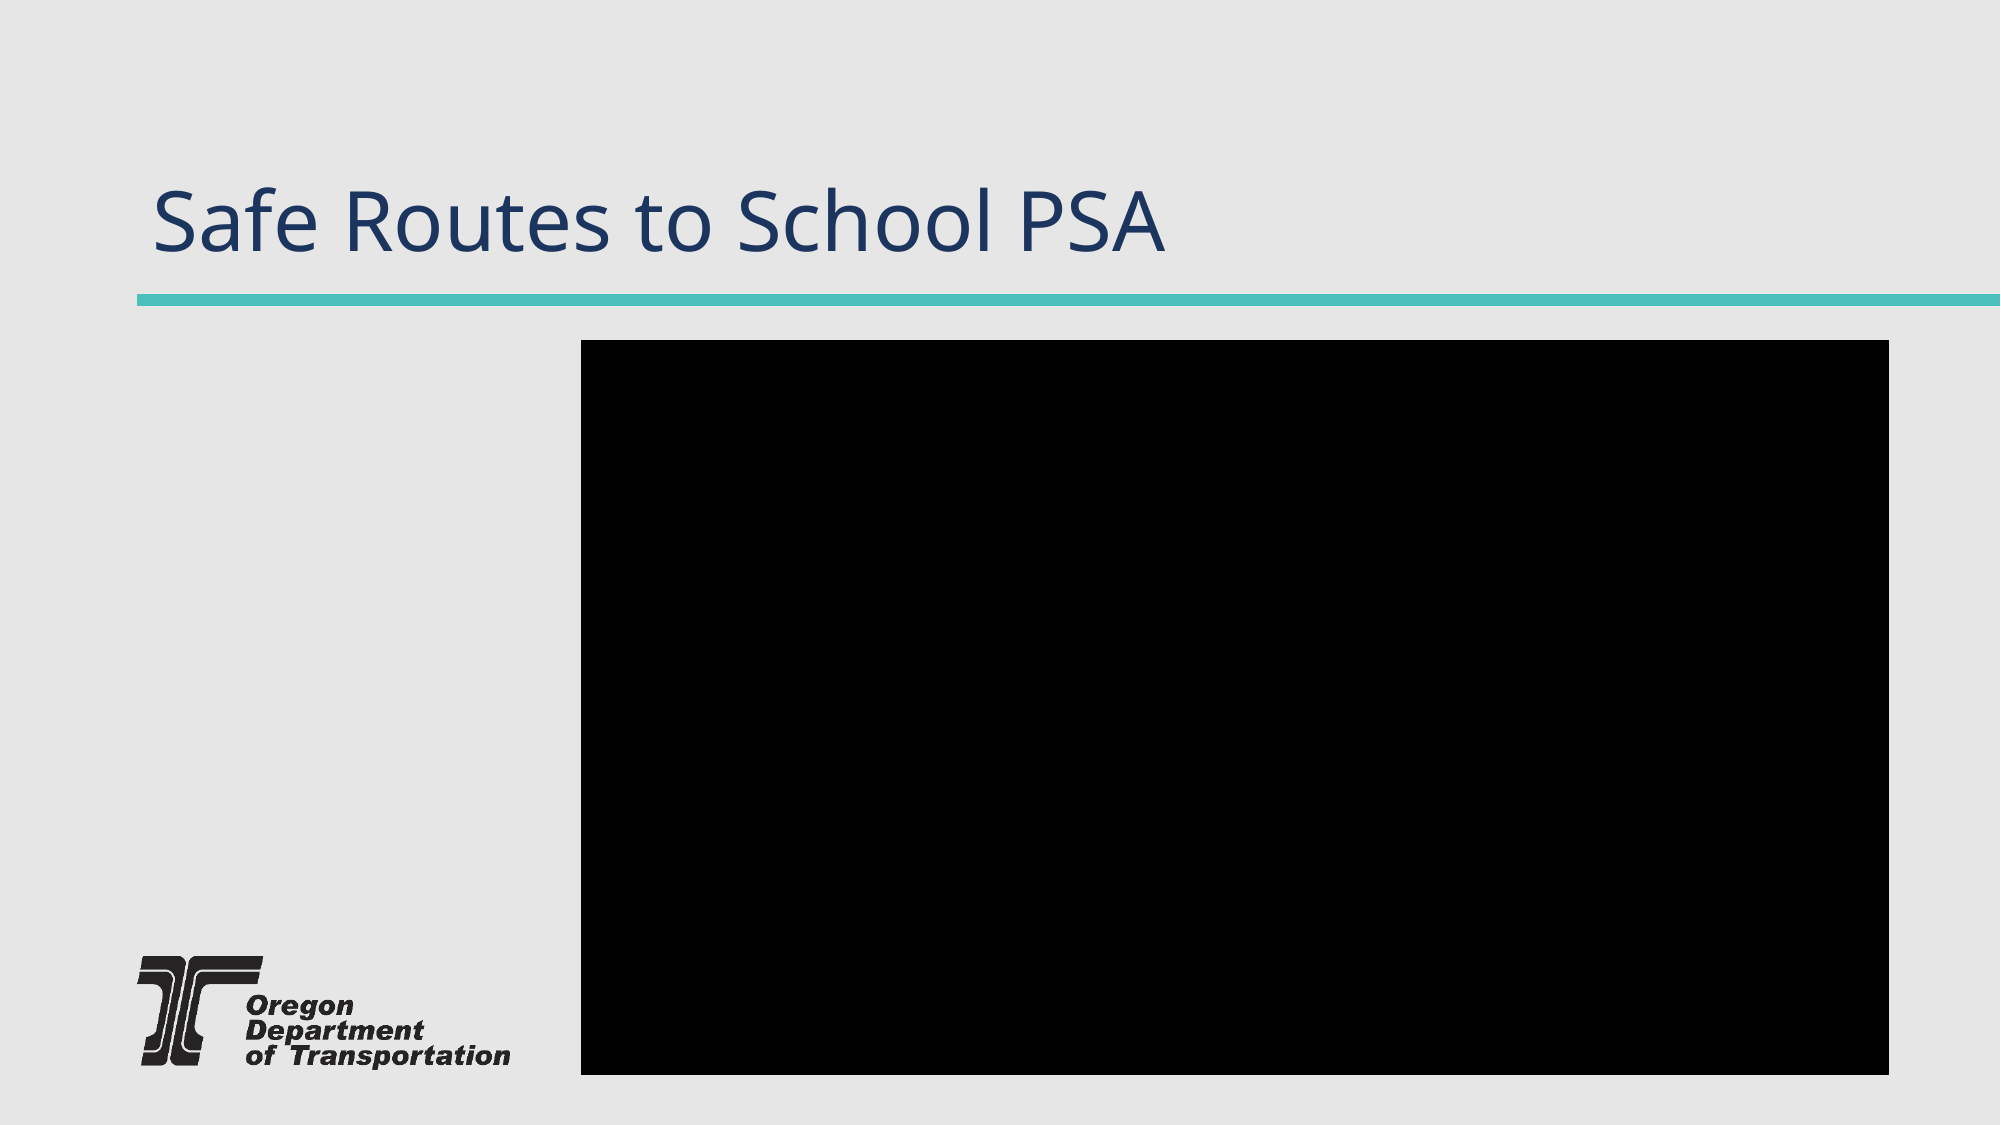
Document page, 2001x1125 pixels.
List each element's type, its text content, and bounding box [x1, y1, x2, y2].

title Safe Routes to School PSA [137, 59, 1863, 278]
picture [137, 956, 510, 1070]
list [580, 339, 1890, 1076]
